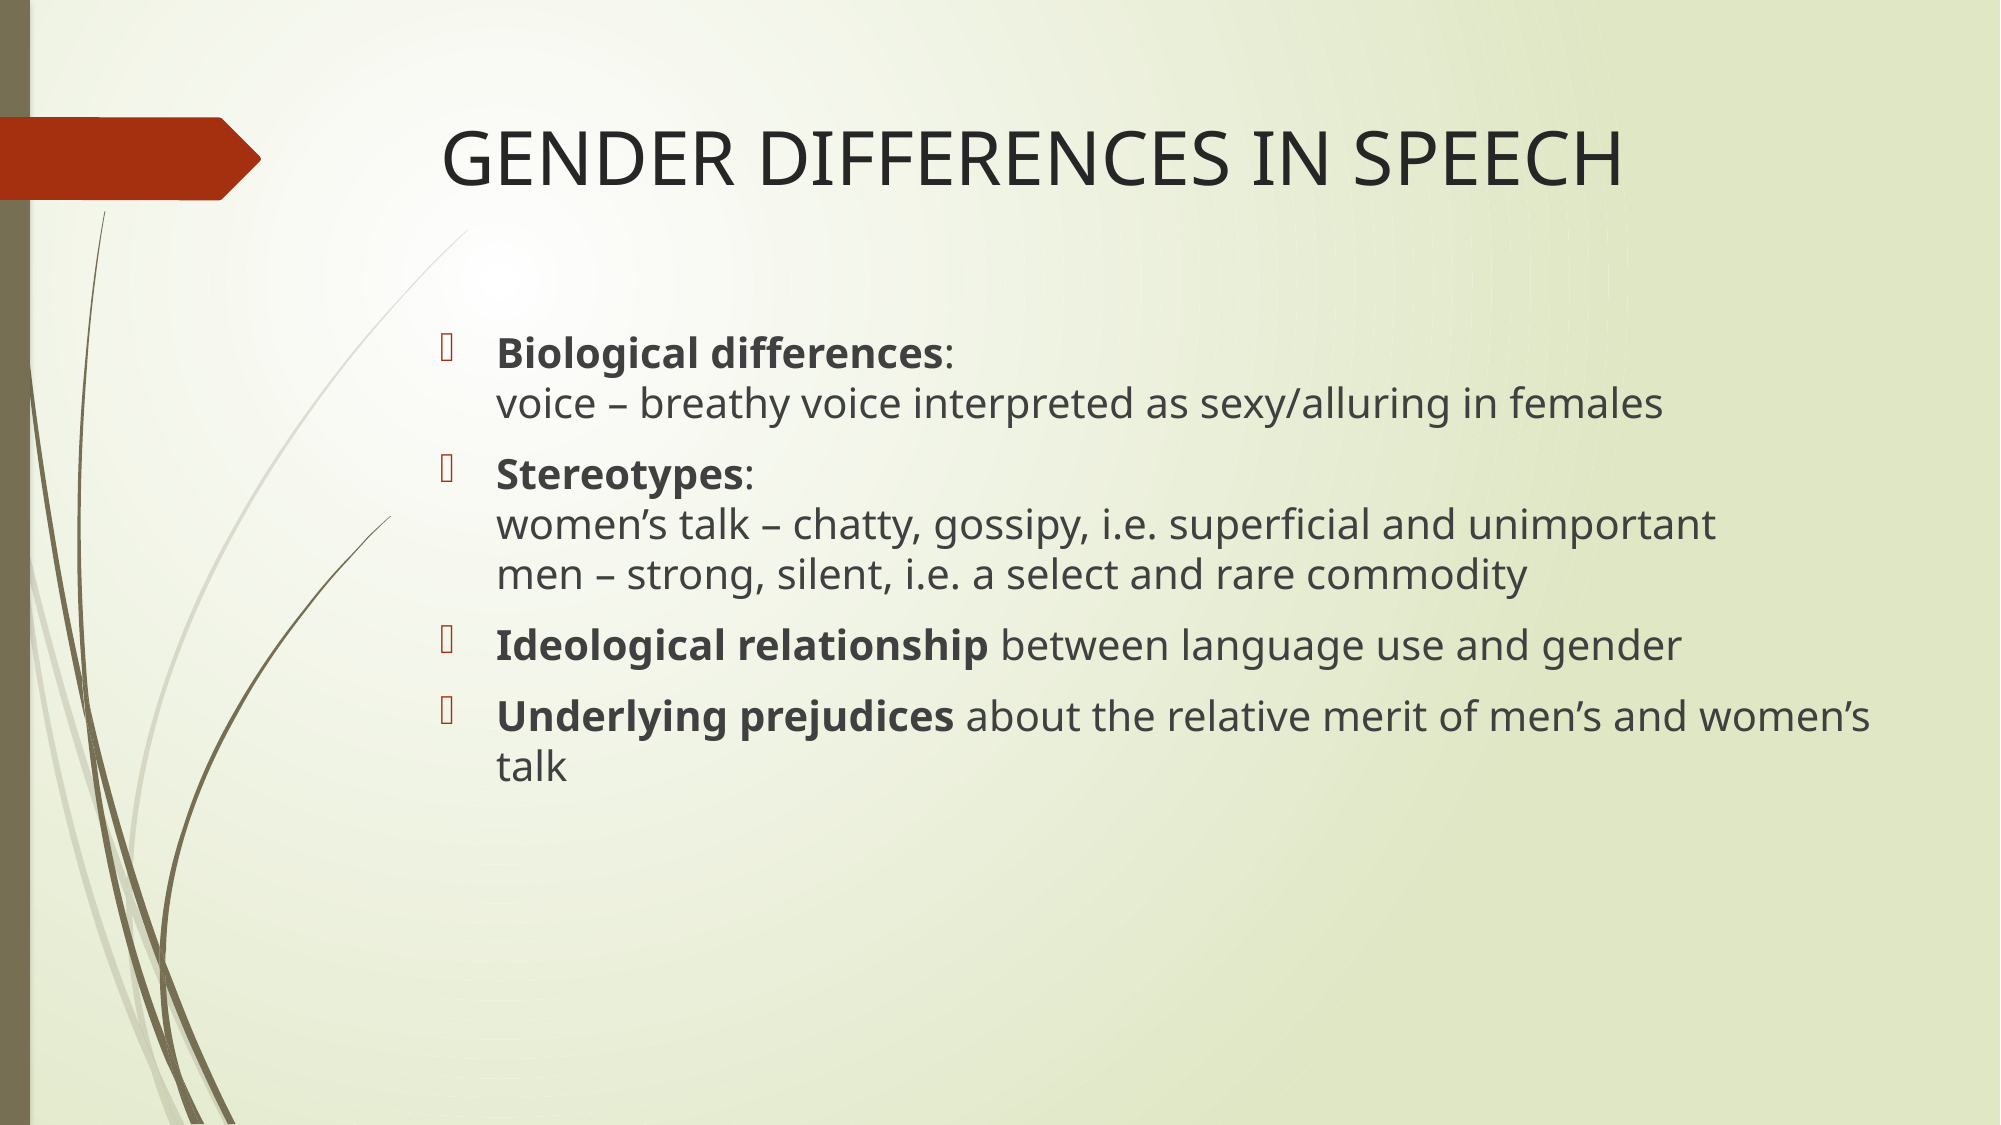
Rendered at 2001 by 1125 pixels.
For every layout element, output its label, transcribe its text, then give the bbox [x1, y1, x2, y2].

list Biological differences: voice – breathy voice interpreted as sexy/alluring in females Stereotypes: women’s talk – chatty, gossipy, i.e. superficial and unimportant men – strong, silent, i.e. a select and rare commodity Ideological relationship between language use and gender Underlying prejudices about the relative merit of men’s and women’s talk [424, 319, 1888, 970]
title GENDER DIFFERENCES IN SPEECH [425, 102, 1888, 219]
